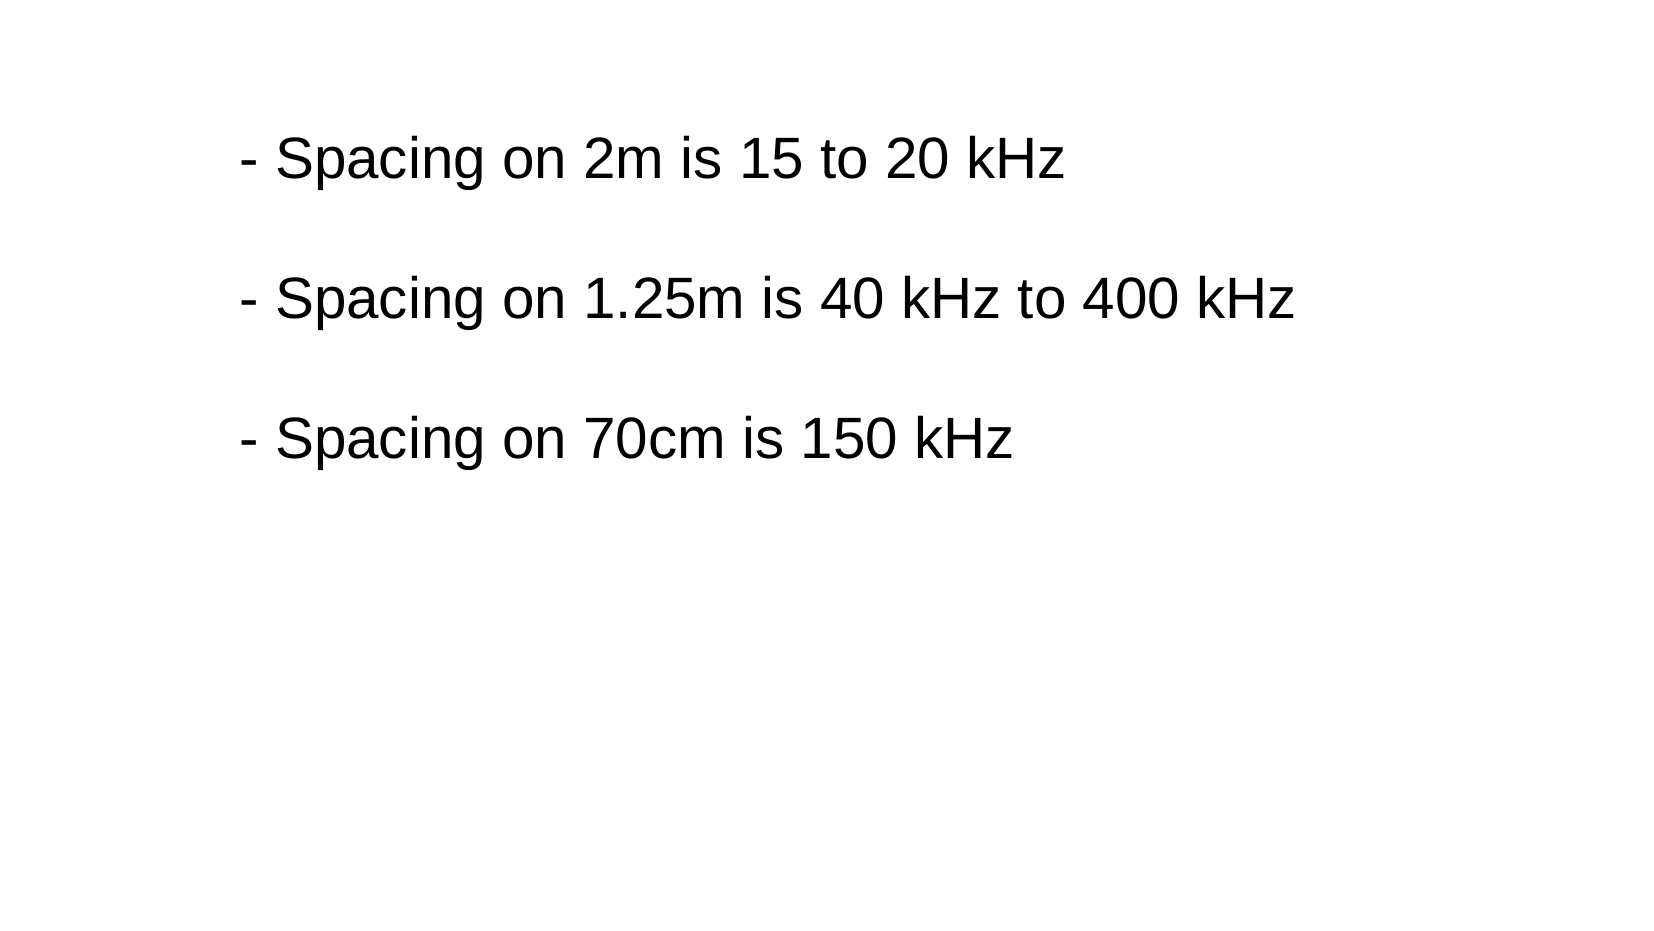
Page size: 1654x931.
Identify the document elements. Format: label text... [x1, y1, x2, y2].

text_box - Spacing on 2m is 15 to 20 kHz - Spacing on 1.25m is 40 kHz to 400 kHz - Spacing on 70cm is 150 kHz [225, 112, 1462, 516]
